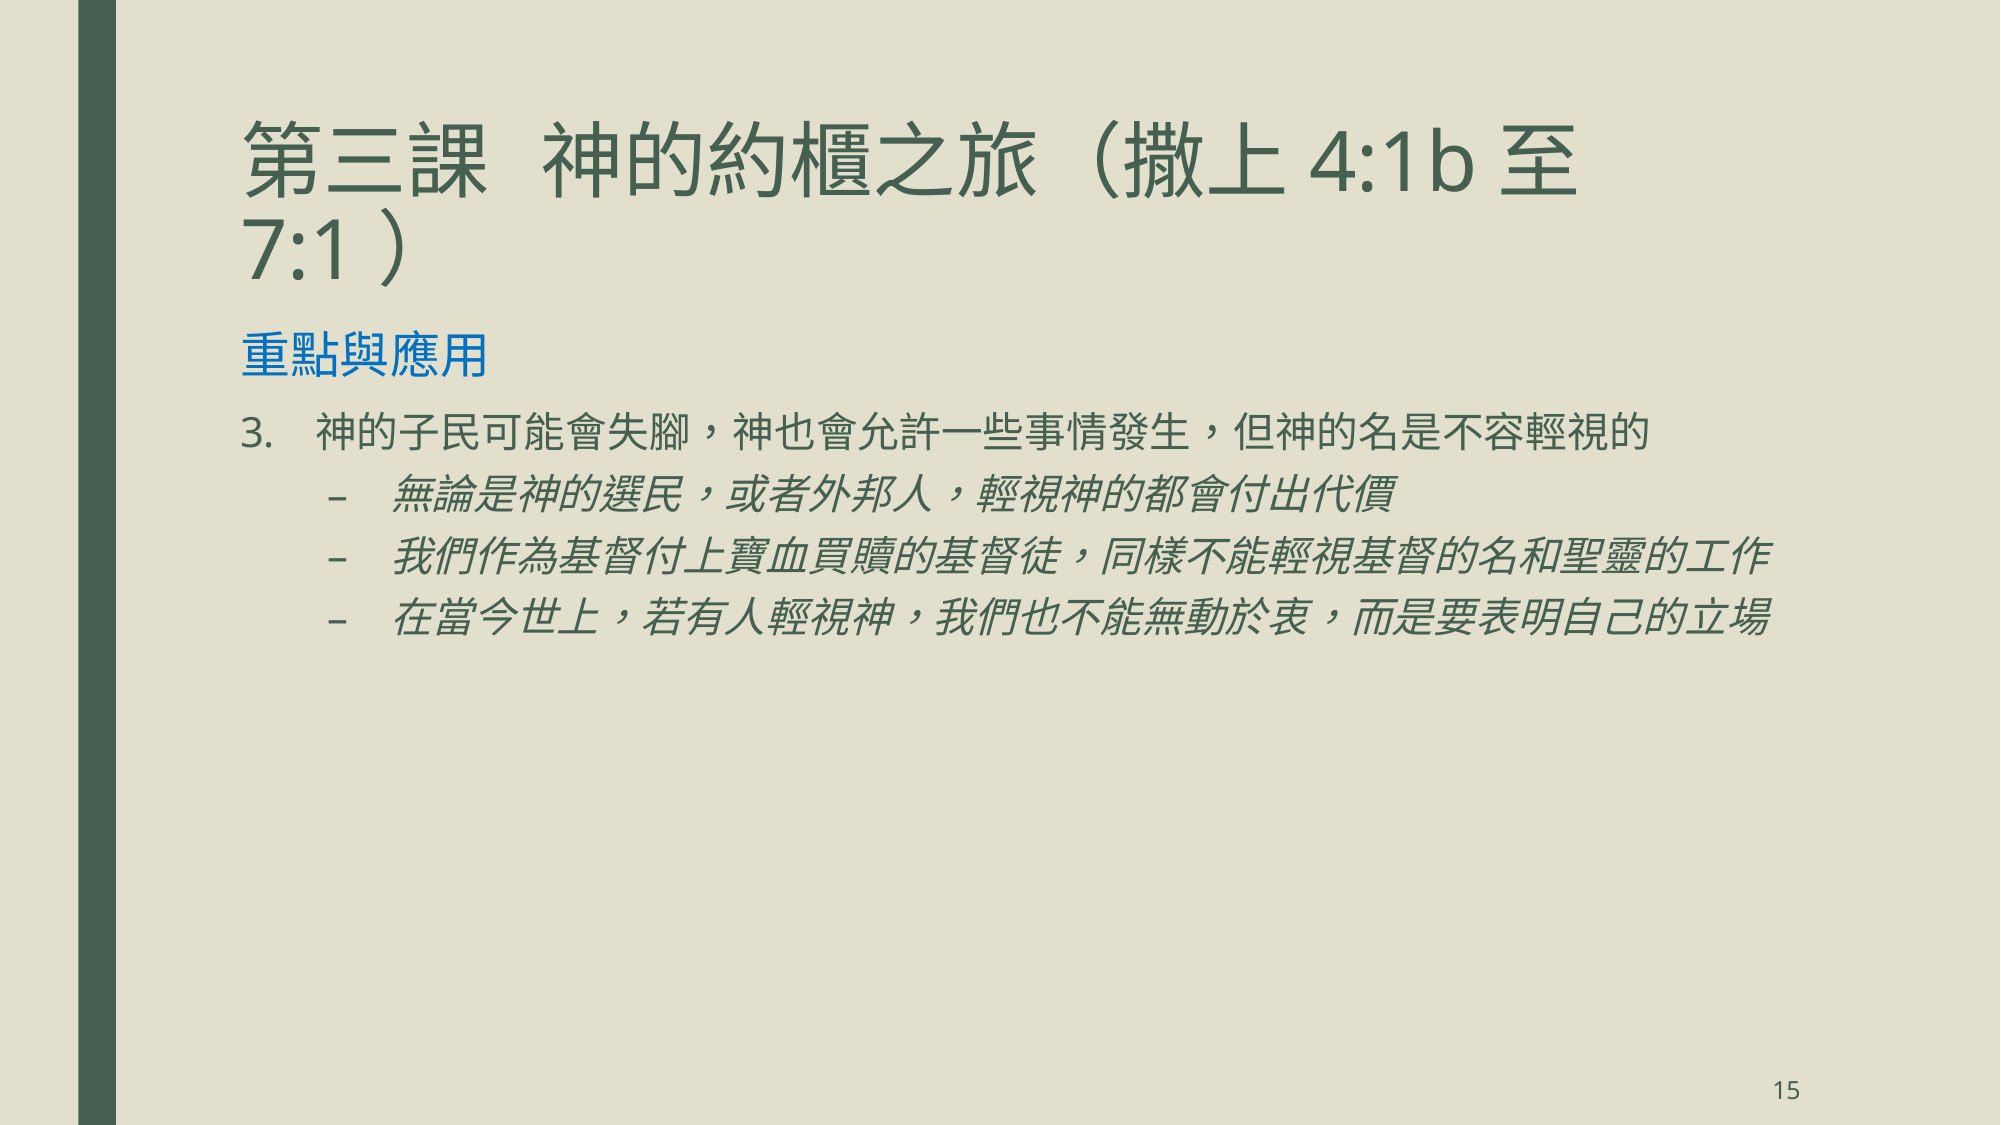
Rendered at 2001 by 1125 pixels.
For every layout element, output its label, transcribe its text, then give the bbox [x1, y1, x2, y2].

list 重點與應用 神的子民可能會失腳，神也會允許一些事情發生，但神的名是不容輕視的 無論是神的選民，或者外邦人，輕視神的都會付出代價 我們作為基督付上寶血買贖的基督徒，同樣不能輕視基督的名和聖靈的工作 在當今世上，若有人輕視神，我們也不能無動於衷，而是要表明自己的立場 [225, 321, 1861, 983]
title 第三課 神的約櫃之旅（撒上4:1b至7:1） [225, 112, 1832, 278]
slide_number 15 [1553, 1058, 1816, 1125]
